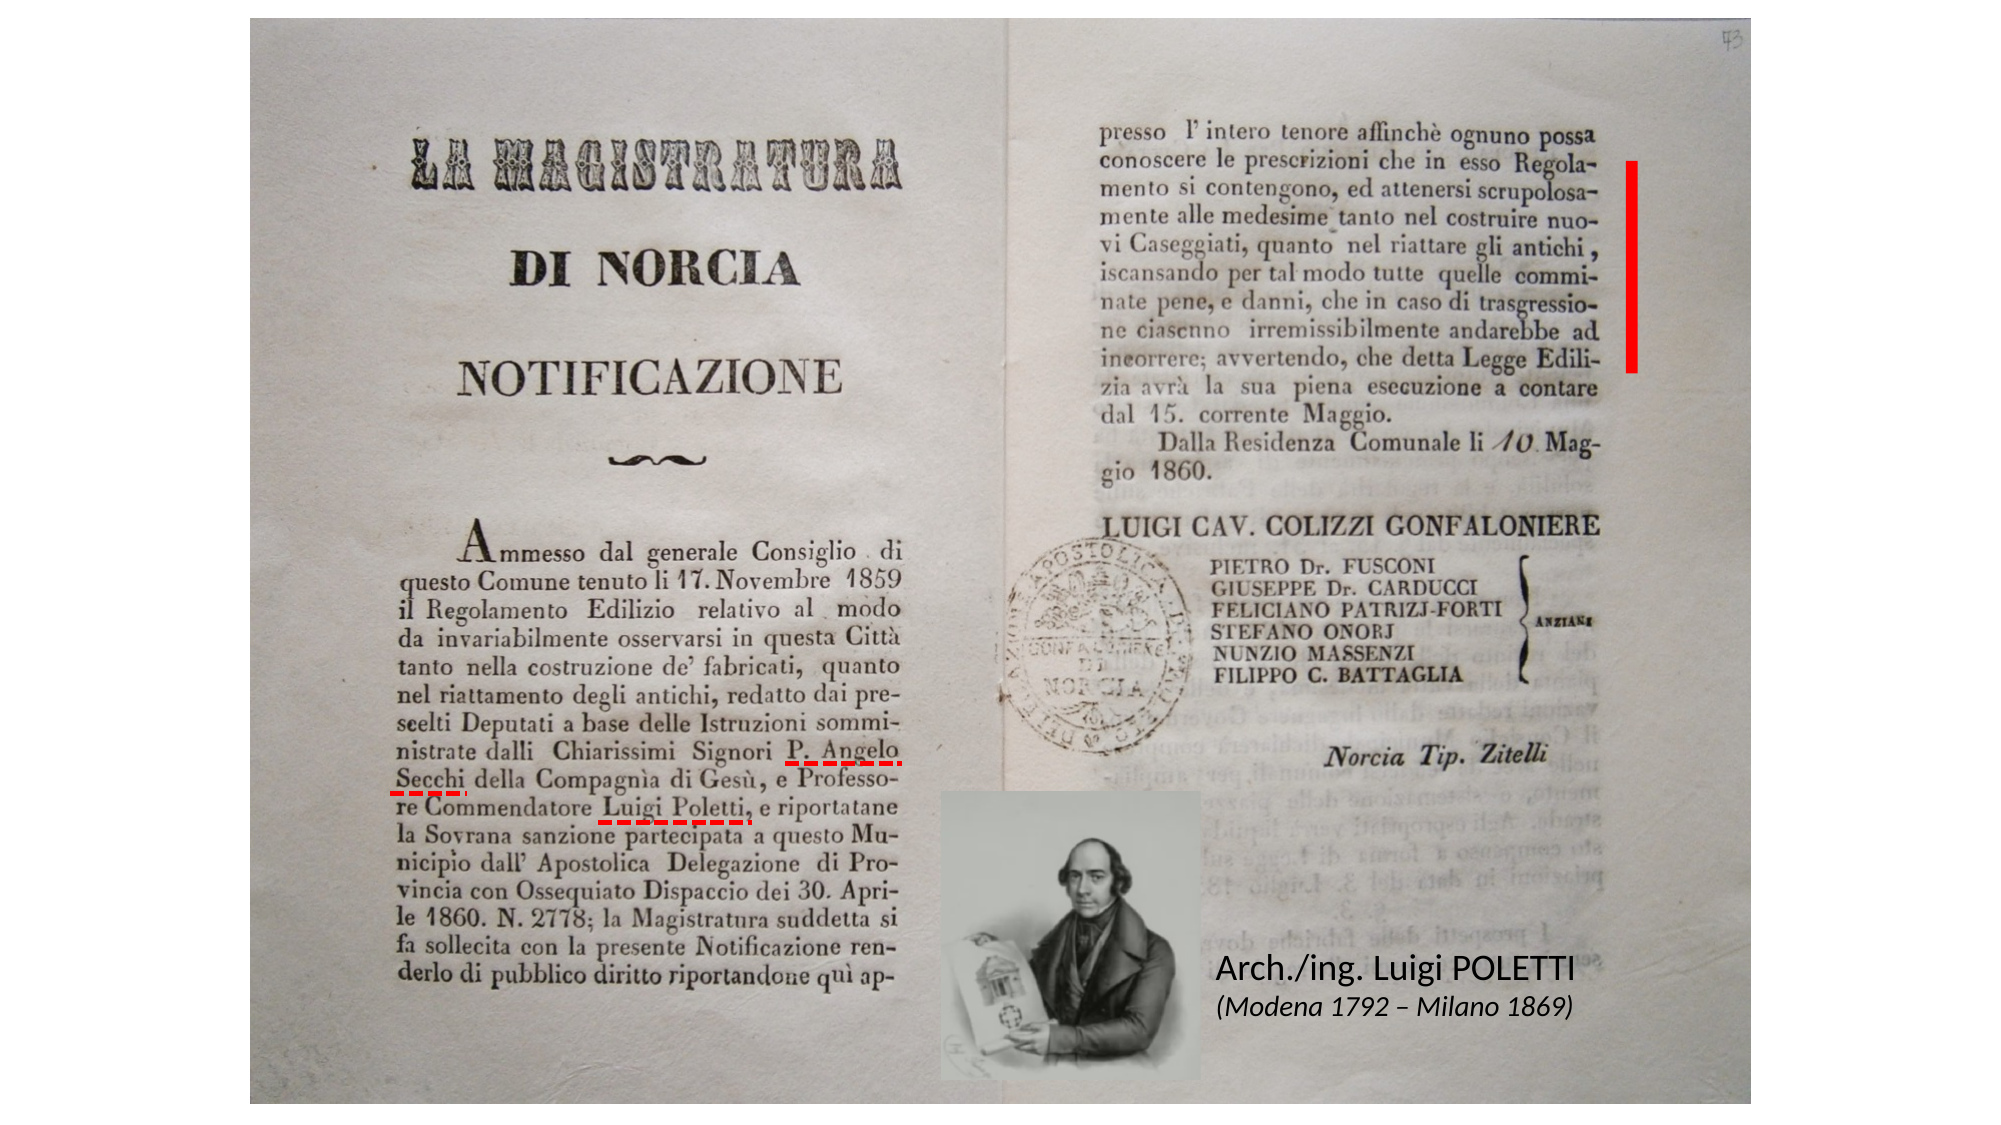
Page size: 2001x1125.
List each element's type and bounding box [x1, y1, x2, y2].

picture [250, 18, 1751, 1104]
